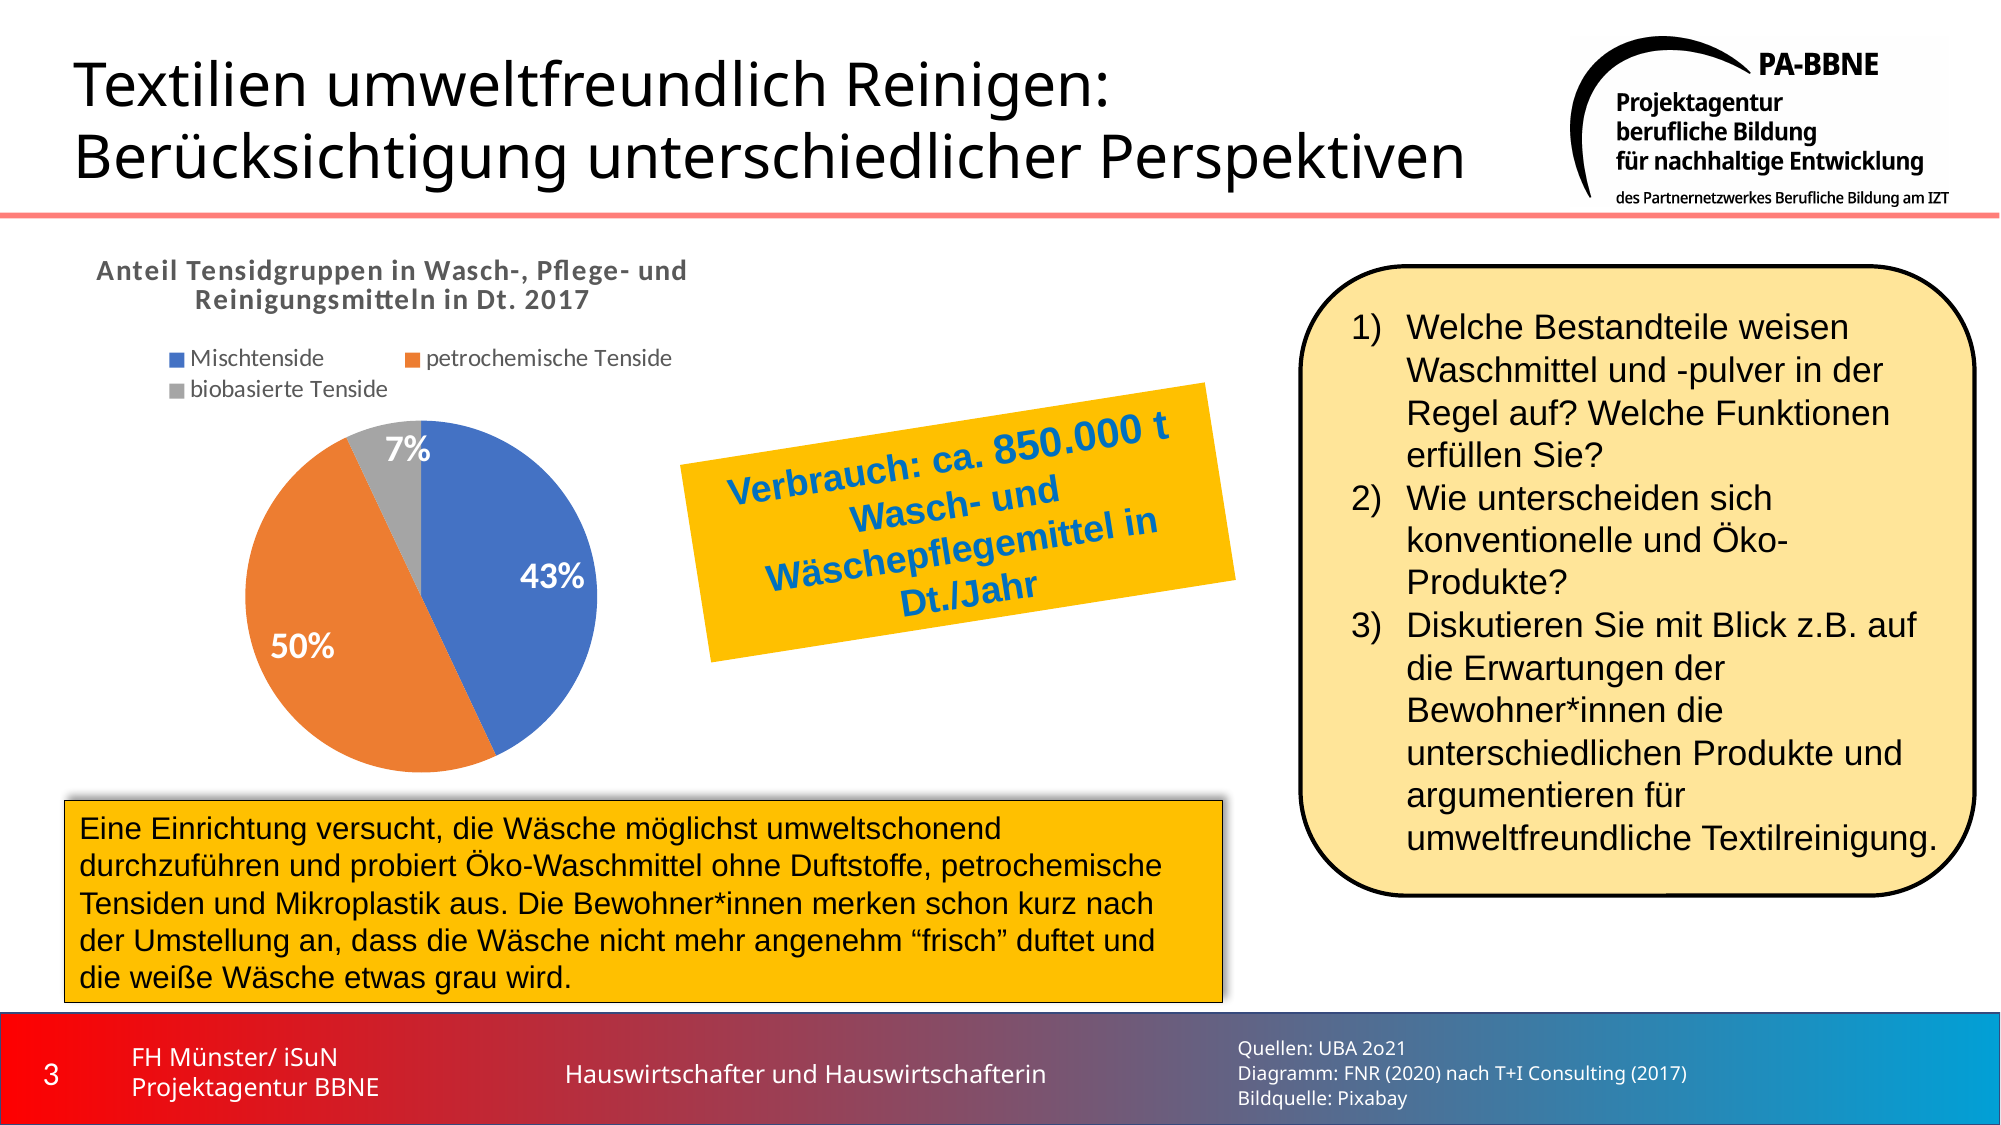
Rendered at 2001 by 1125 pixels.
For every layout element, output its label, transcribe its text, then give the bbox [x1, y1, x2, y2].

slide_number ‹#› [0, 1026, 102, 1118]
text_box Verbrauch: ca. 850.000 t Wasch- und Wäschepflegemittel in Dt./Jahr [832, 382, 1236, 644]
title Textilien umweltfreundlich Reinigen: Berücksichtigung unterschiedlicher Perspektiven [59, 29, 1536, 207]
list Hauswirtschafter und Hauswirtschafterin [549, 1026, 1179, 1118]
text_box Welche Bestandteile weisen Waschmittel und -pulver in der Regel auf? Welche Funktionen erfüllen Sie? Wie unterscheiden sich konventionelle und Öko-Produkte? Diskutieren Sie mit Blick z.B. auf die Erwartungen der Bewohner*innen die unterschiedlichen Produkte und argumentieren für umweltfreundliche Textilreinigung. [1300, 266, 1975, 896]
picture [1570, 36, 1949, 207]
footer FH Münster/ iSuN Projektagentur BBNE [116, 1026, 533, 1118]
chart [15, 234, 828, 784]
text_box Eine Einrichtung versucht, die Wäsche möglichst umweltschonend durchzuführen und probiert Öko-Waschmittel ohne Duftstoffe, petrochemische Tensiden und Mikroplastik aus. Die Bewohner*innen merken schon kurz nach der Umstellung an, dass die Wäsche nicht mehr angenehm “frisch” duftet und die weiße Wäsche etwas grau wird. [64, 800, 1223, 1003]
list Quellen: UBA 2o21 Diagramm: FNR (2020) nach T+I Consulting (2017) Bildquelle: Pixabay [1191, 1026, 1949, 1118]
